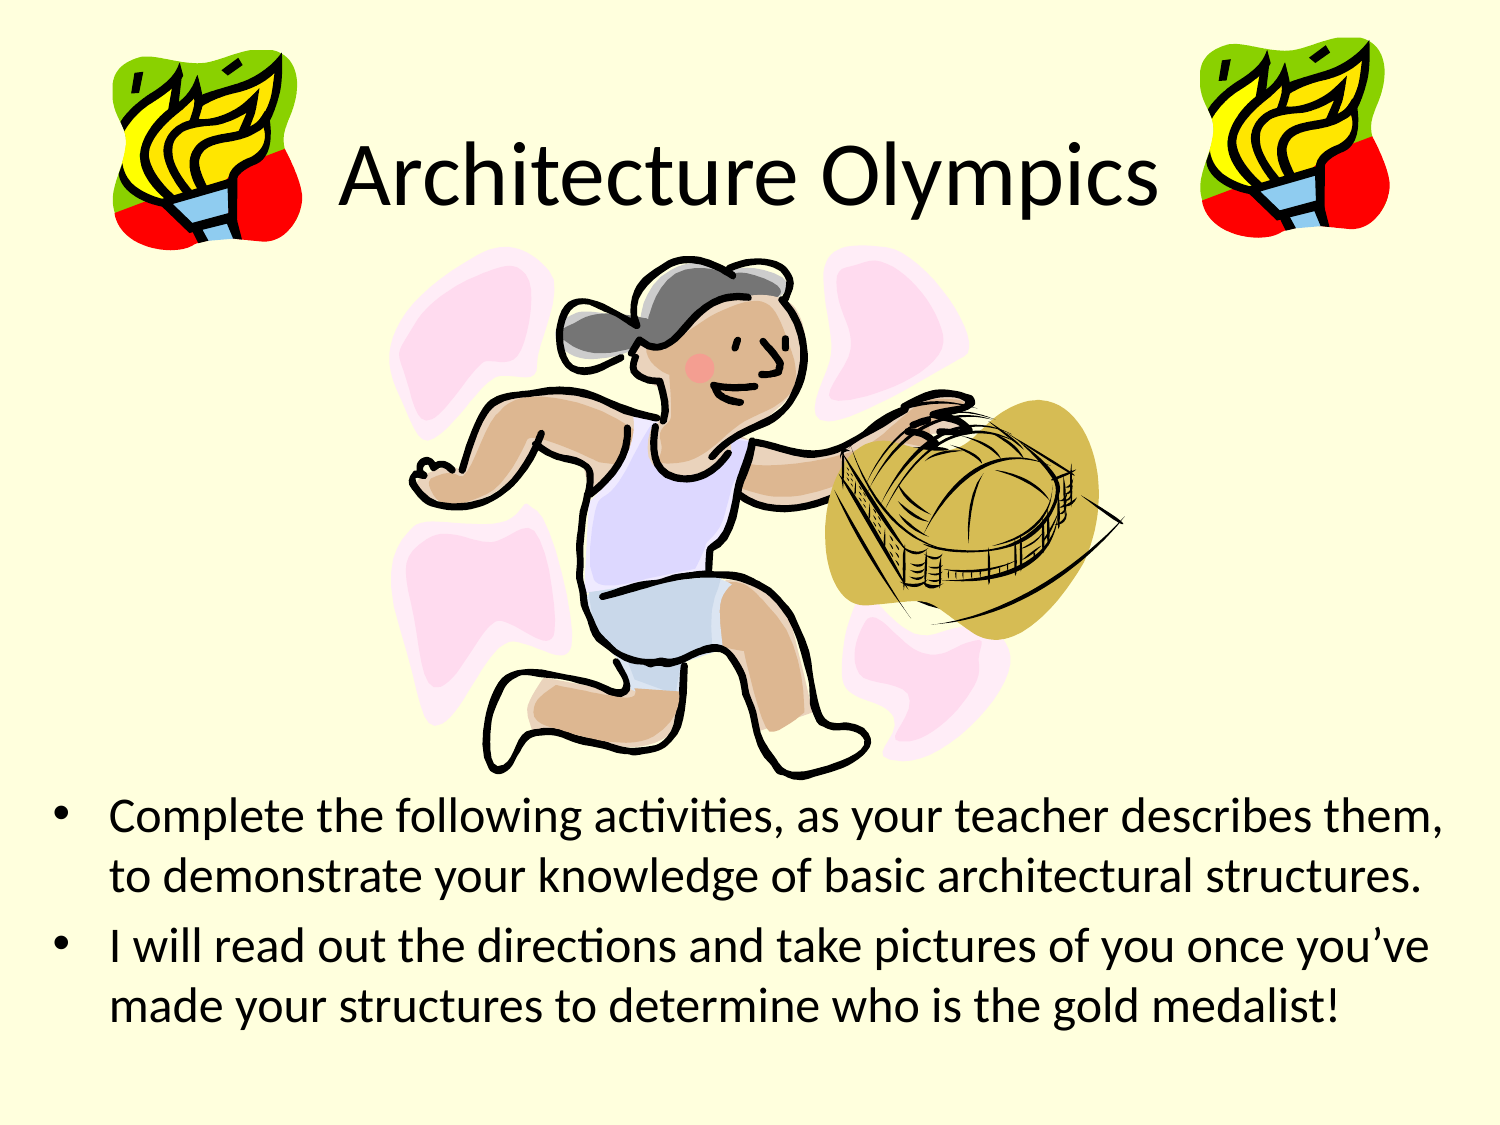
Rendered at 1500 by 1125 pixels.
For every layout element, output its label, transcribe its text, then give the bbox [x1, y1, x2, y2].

picture [374, 237, 1126, 782]
list Complete the following activities, as your teacher describes them, to demonstrate your knowledge of basic architectural structures. I will read out the directions and take pictures of you once you’ve made your structures to determine who is the gold medalist! [37, 774, 1463, 1088]
picture [1199, 37, 1392, 240]
picture [112, 49, 305, 253]
title Architecture Olympics [75, 75, 1425, 263]
